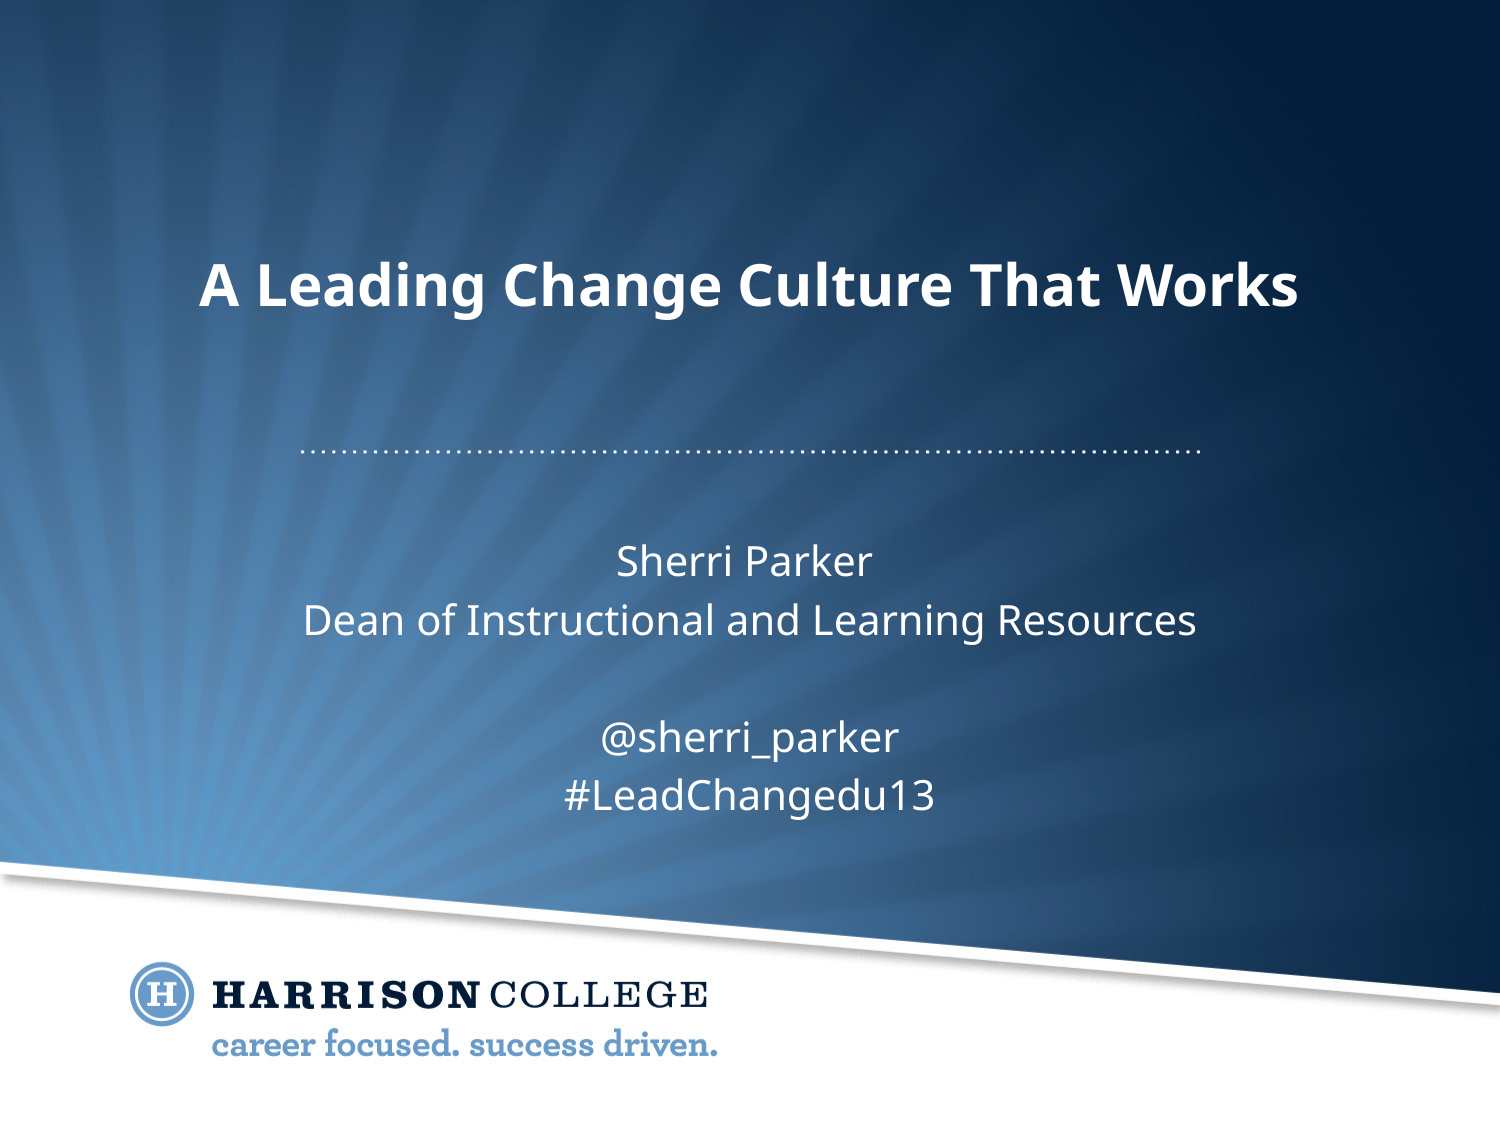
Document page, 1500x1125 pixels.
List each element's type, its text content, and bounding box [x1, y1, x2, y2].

title A Leading Change Culture That Works [112, 163, 1388, 405]
subtitle Sherri Parker Dean of Instructional and Learning Resources @sherri_parker #LeadChangedu13 [225, 527, 1275, 876]
picture [0, 0, 1500, 1125]
